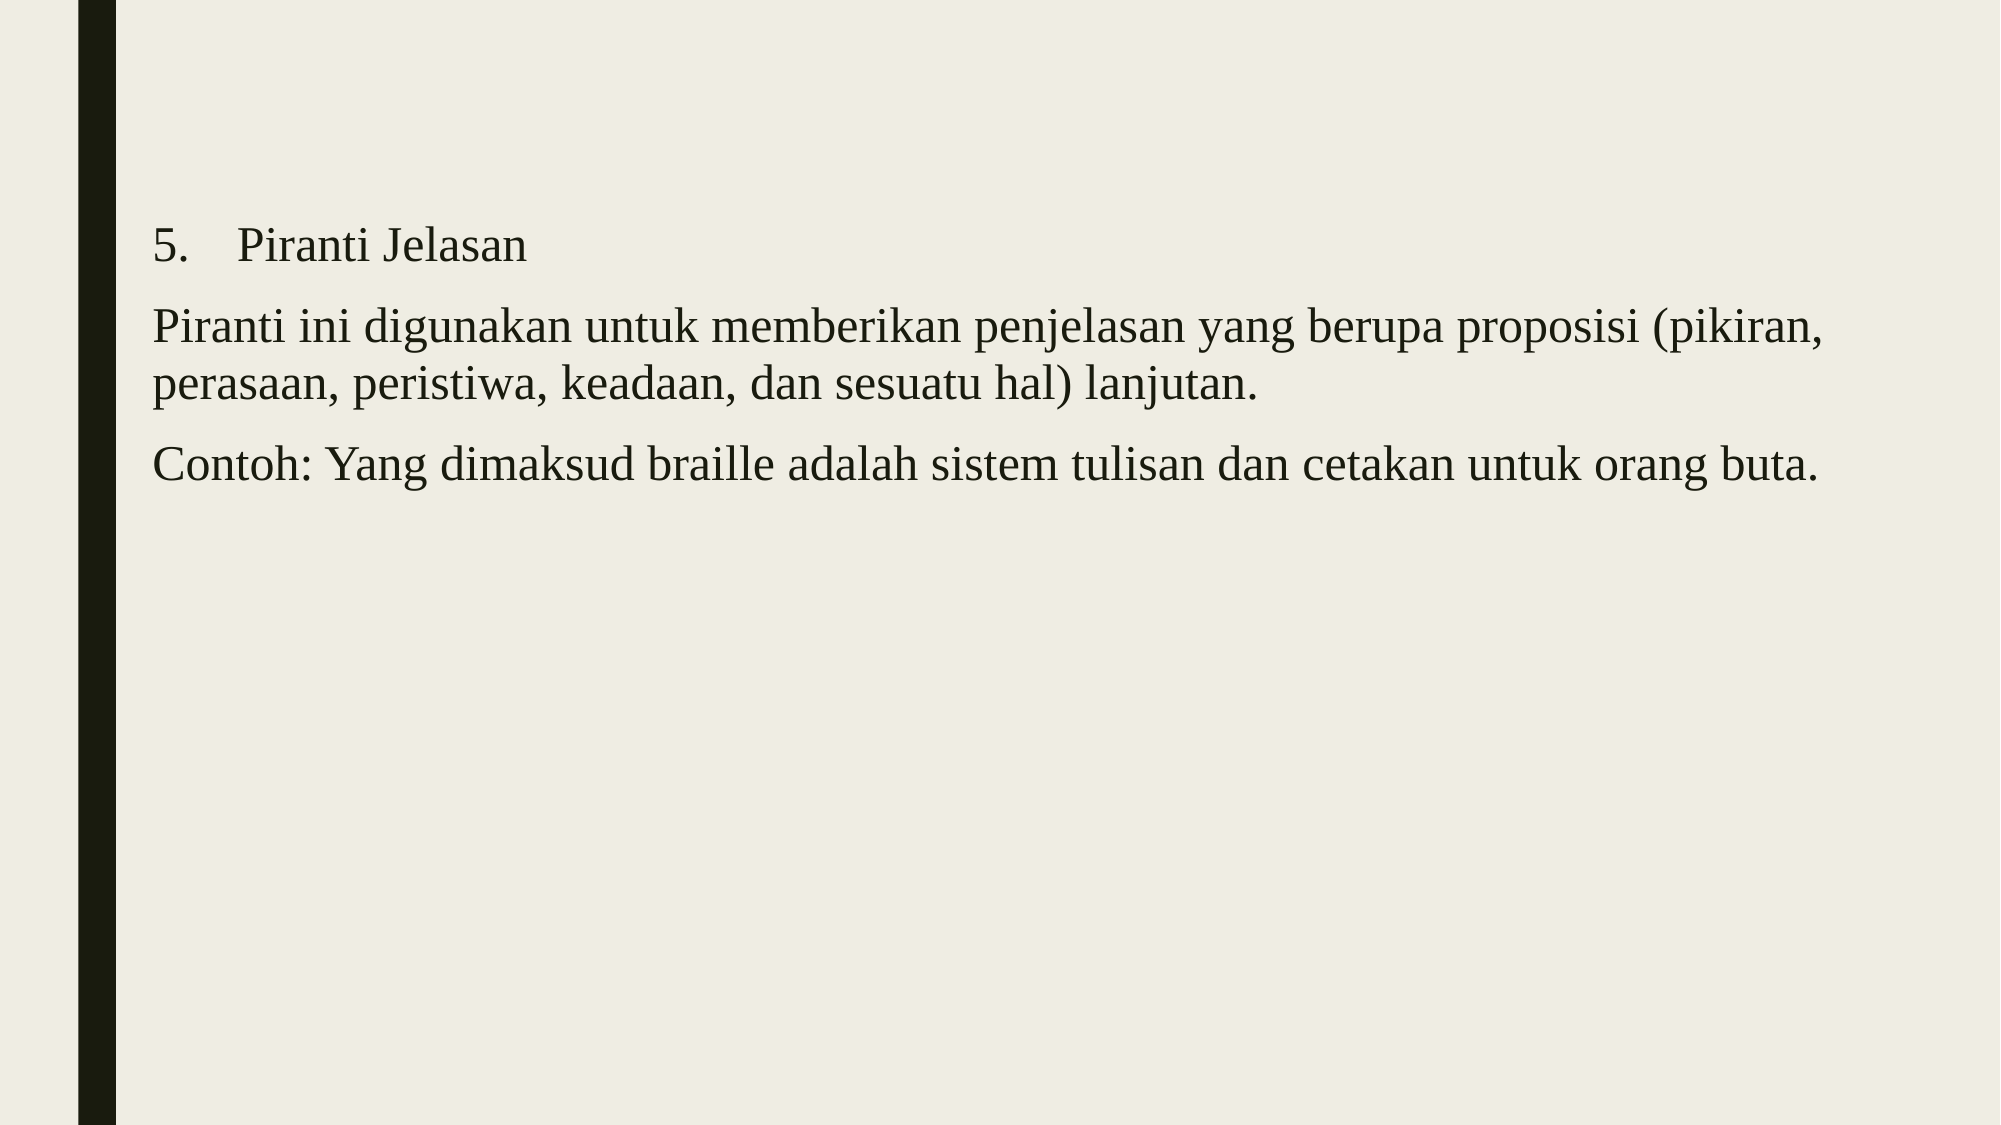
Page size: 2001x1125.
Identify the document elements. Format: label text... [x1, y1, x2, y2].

list Piranti Jelasan Piranti ini digunakan untuk memberikan penjelasan yang berupa proposisi (pikiran, perasaan, peristiwa, keadaan, dan sesuatu hal) lanjutan. Contoh: Yang dimaksud braille adalah sistem tulisan dan cetakan untuk orang buta. [137, 208, 1863, 1014]
